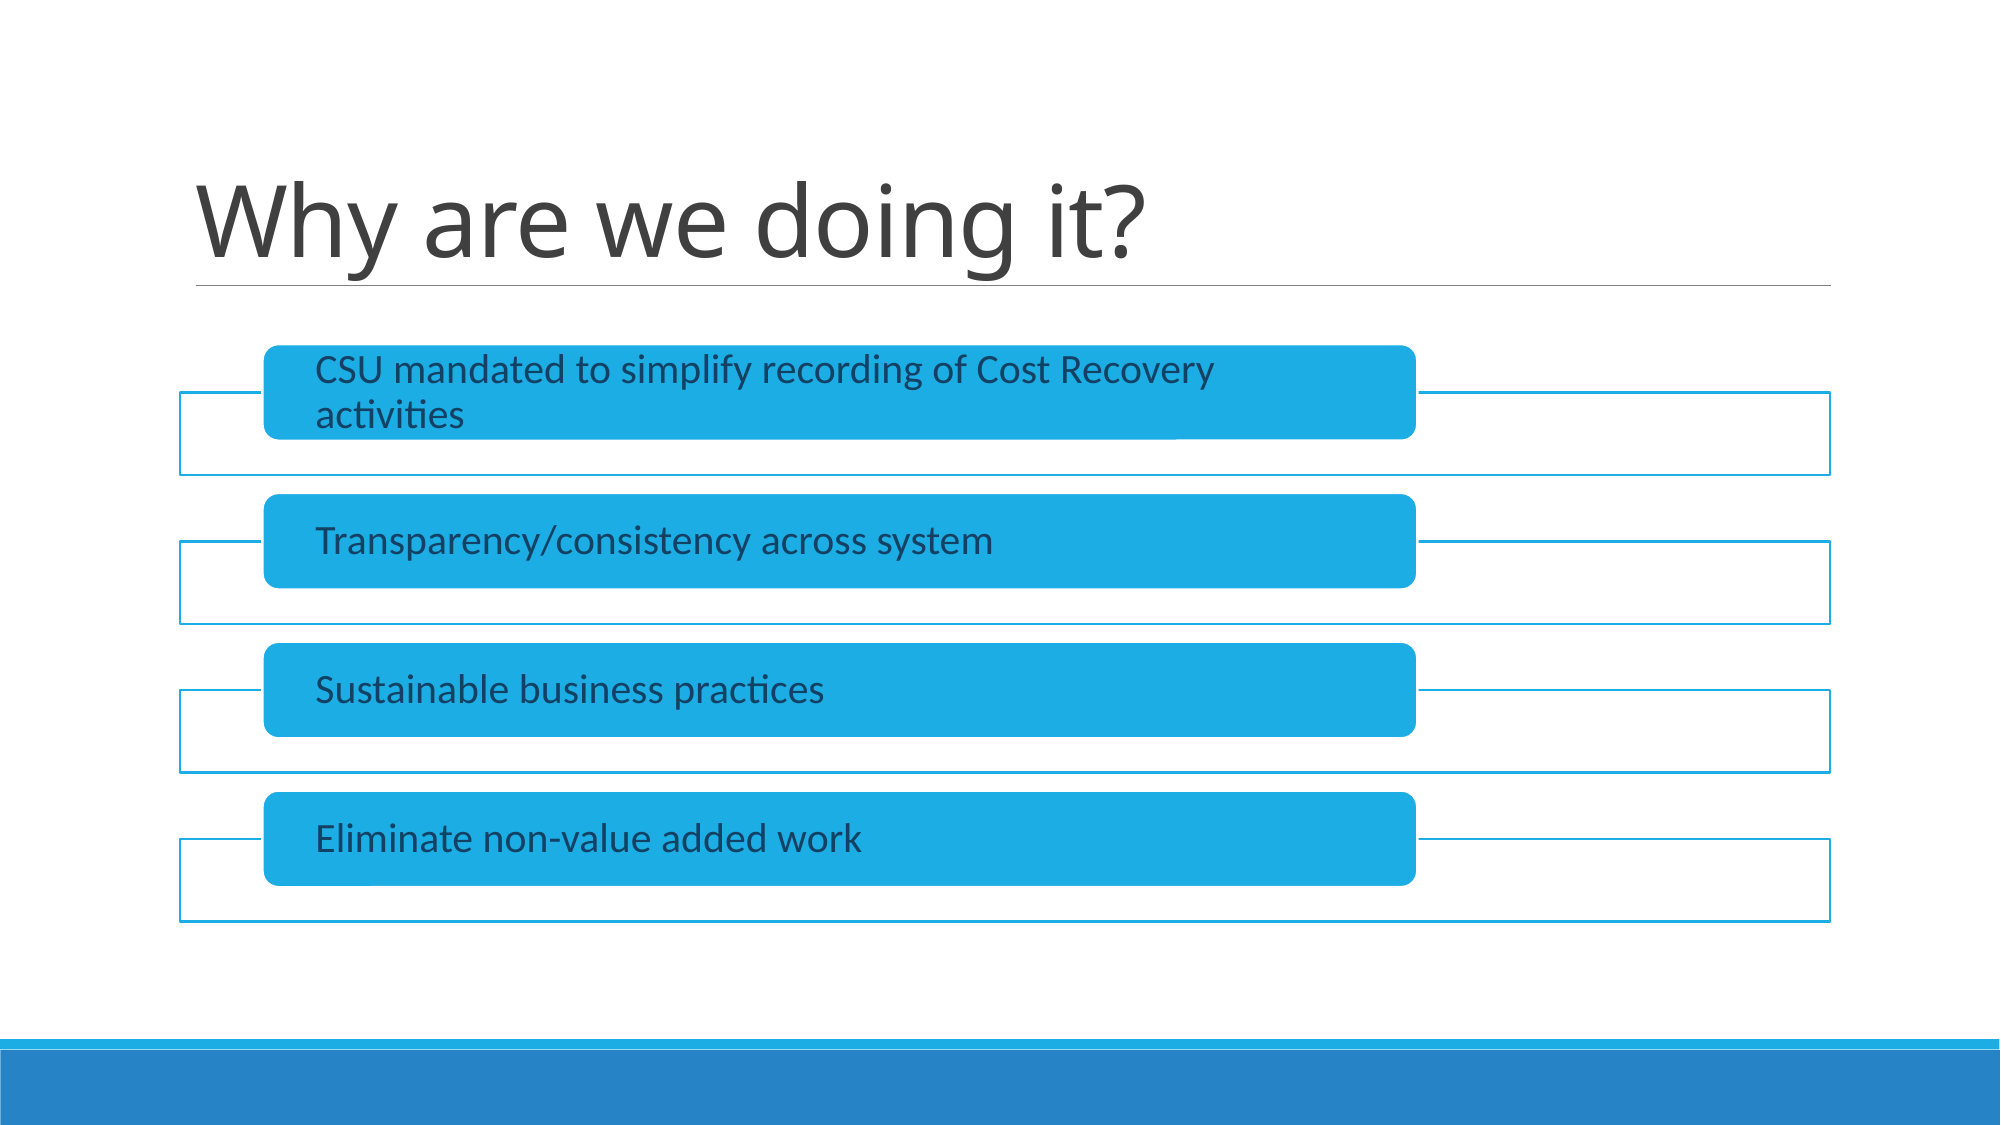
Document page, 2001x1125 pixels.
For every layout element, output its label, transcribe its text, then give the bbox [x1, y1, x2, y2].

title Why are we doing it? [180, 47, 1830, 285]
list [179, 302, 1831, 964]
